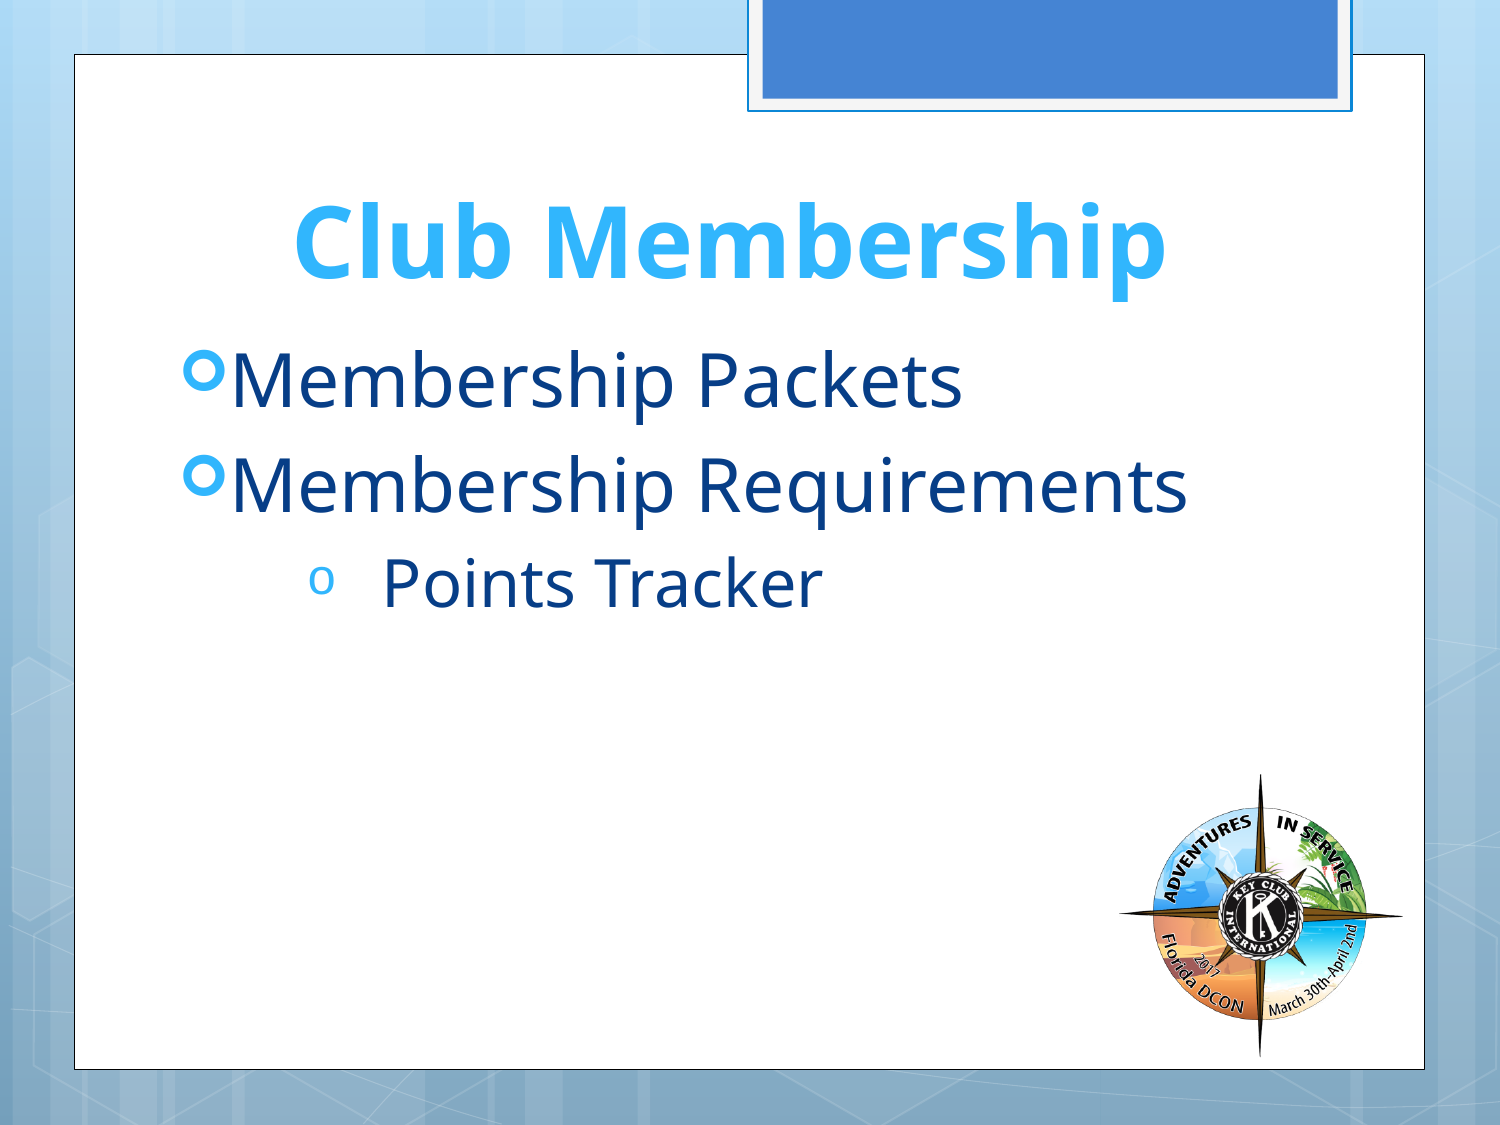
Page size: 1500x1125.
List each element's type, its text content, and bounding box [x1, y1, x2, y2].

picture [1099, 763, 1423, 1072]
title Club Membership [99, 112, 1363, 307]
list Membership Packets Membership Requirements Points Tracker [152, 324, 1361, 950]
